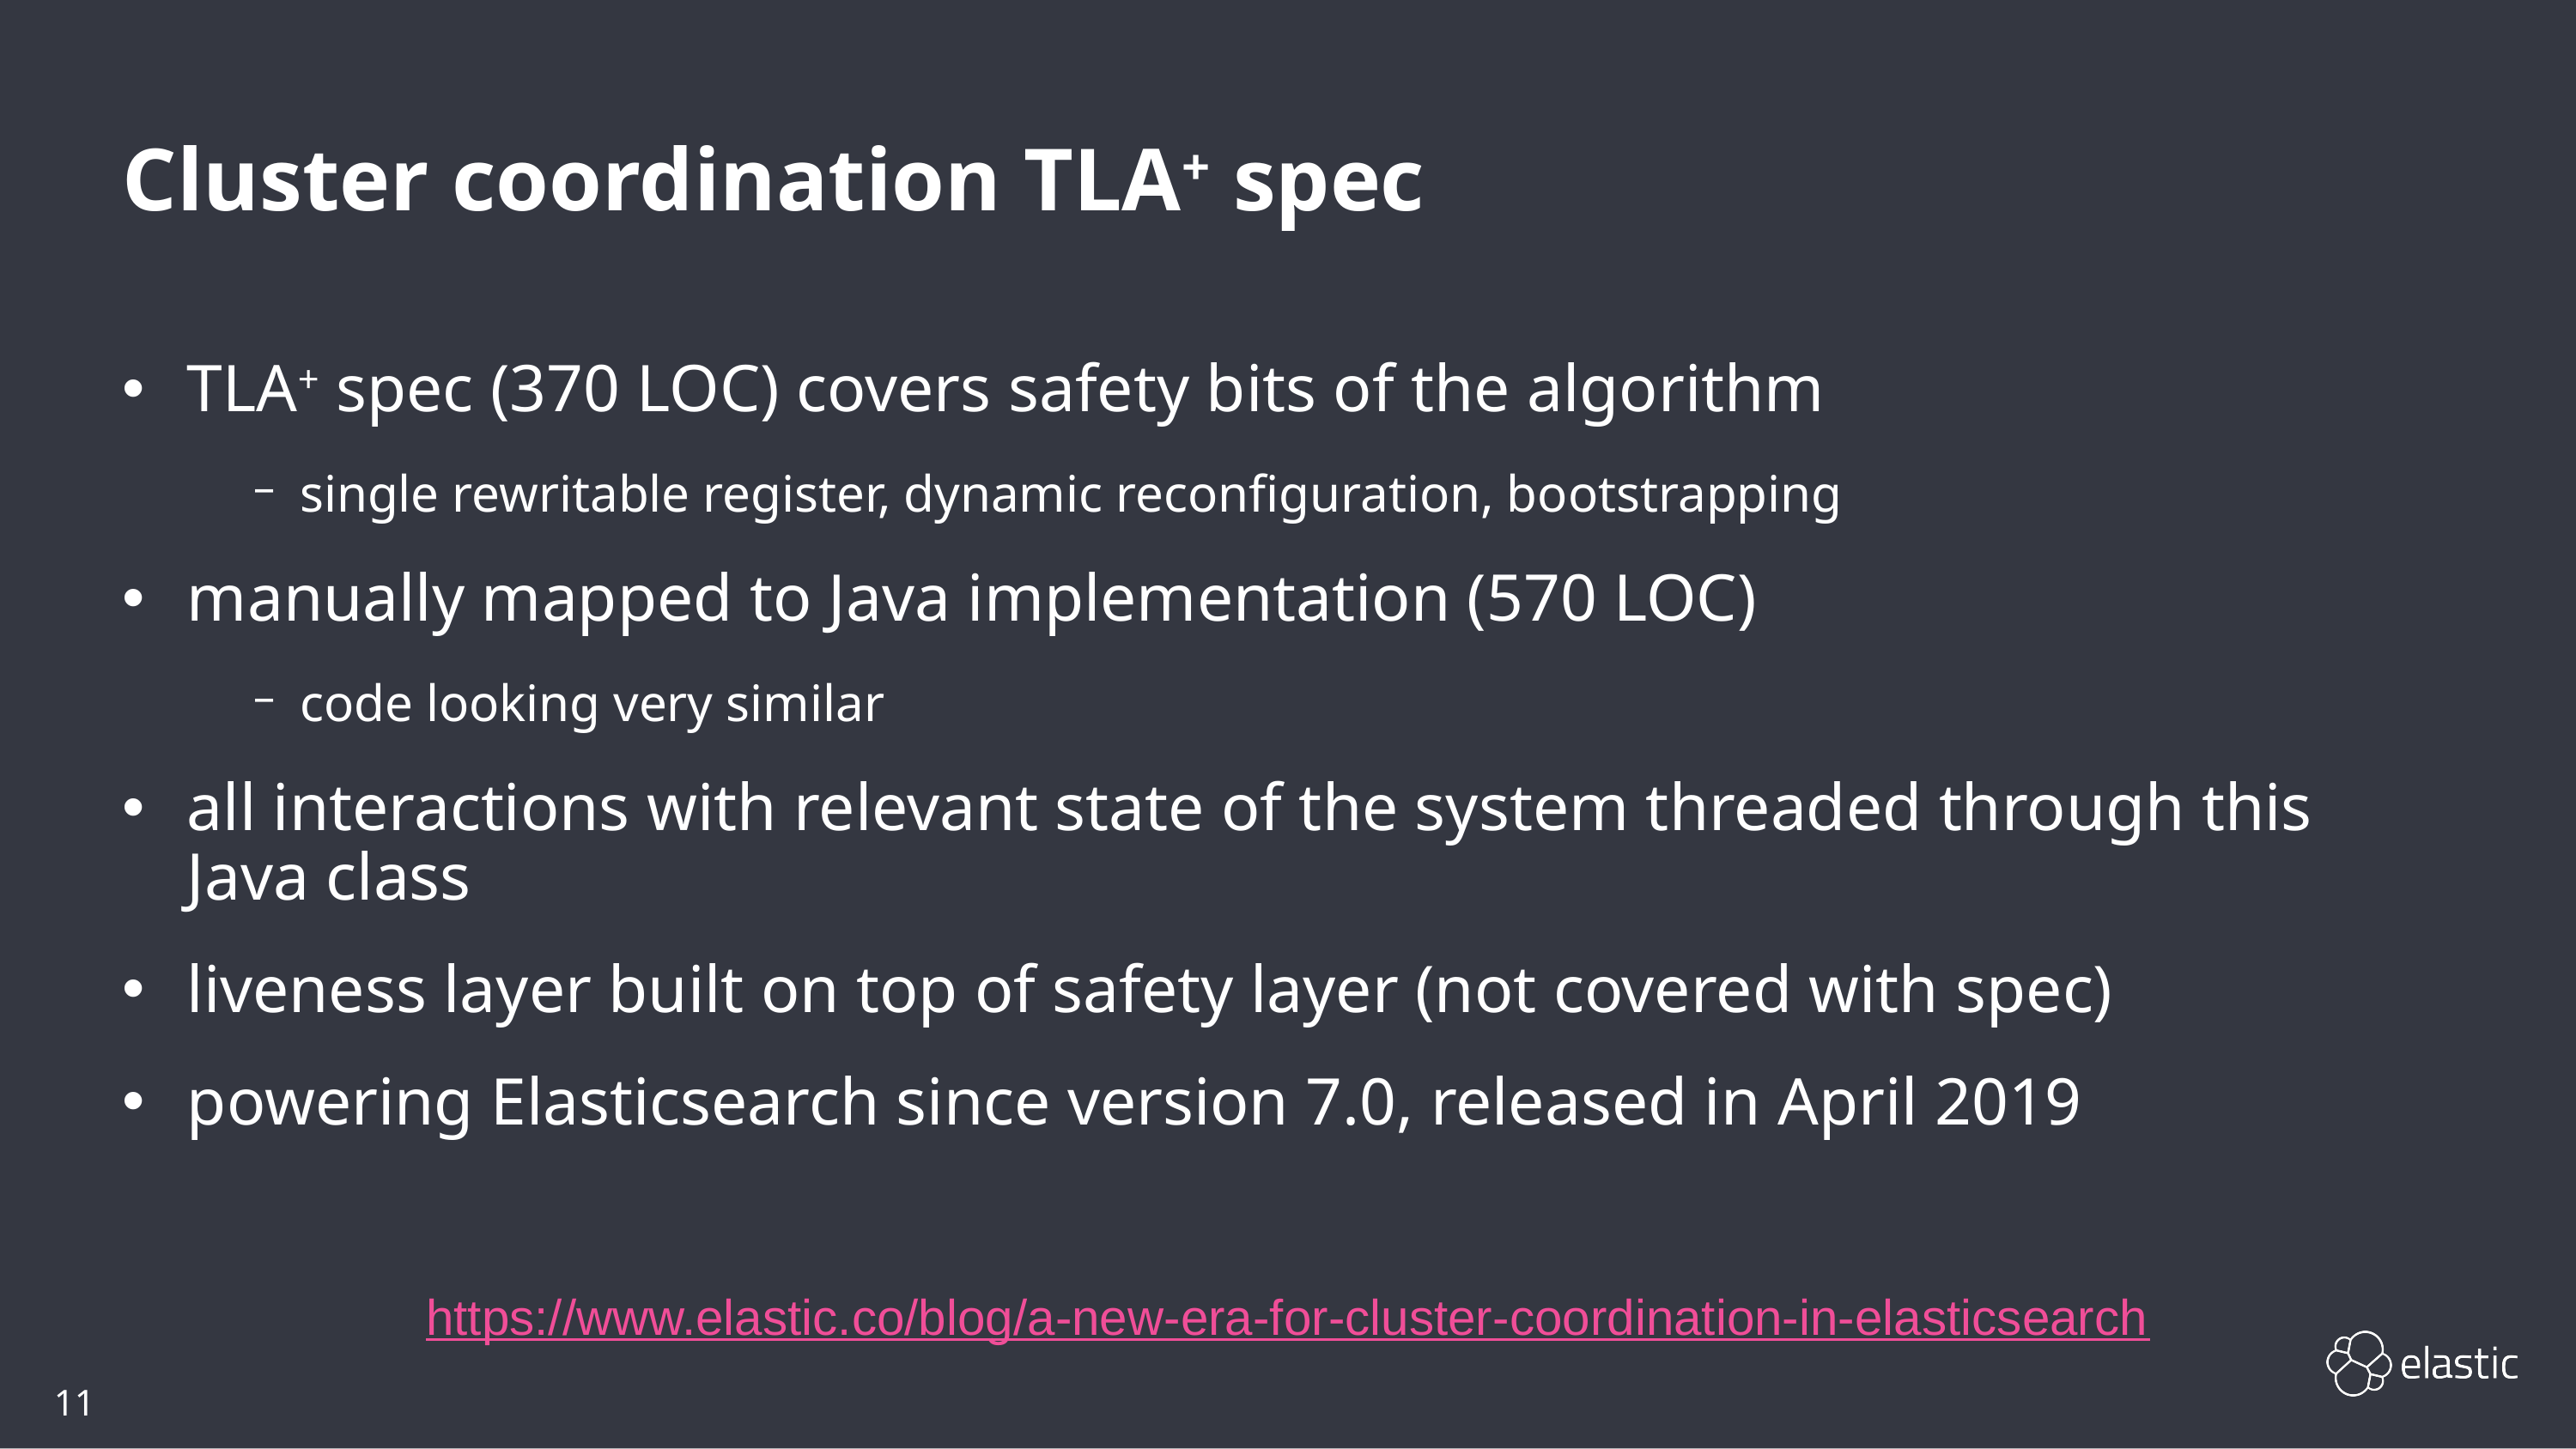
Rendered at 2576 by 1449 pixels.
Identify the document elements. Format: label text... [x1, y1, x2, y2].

title Cluster coordination TLA+ spec [96, 26, 2340, 242]
list TLA+ spec (370 LOC) covers safety bits of the algorithm single rewritable register, dynamic reconfiguration, bootstrapping manually mapped to Java implementation (570 LOC) code looking very similar all interactions with relevant state of the system threaded through this Java class liveness layer built on top of safety layer (not covered with spec) powering Elasticsearch since version 7.0, released in April 2019 [96, 343, 2340, 1329]
picture [2326, 1331, 2518, 1397]
text_box https://www.elastic.co/blog/a-new-era-for-cluster-coordination-in-elasticsearch [366, 1259, 2210, 1382]
